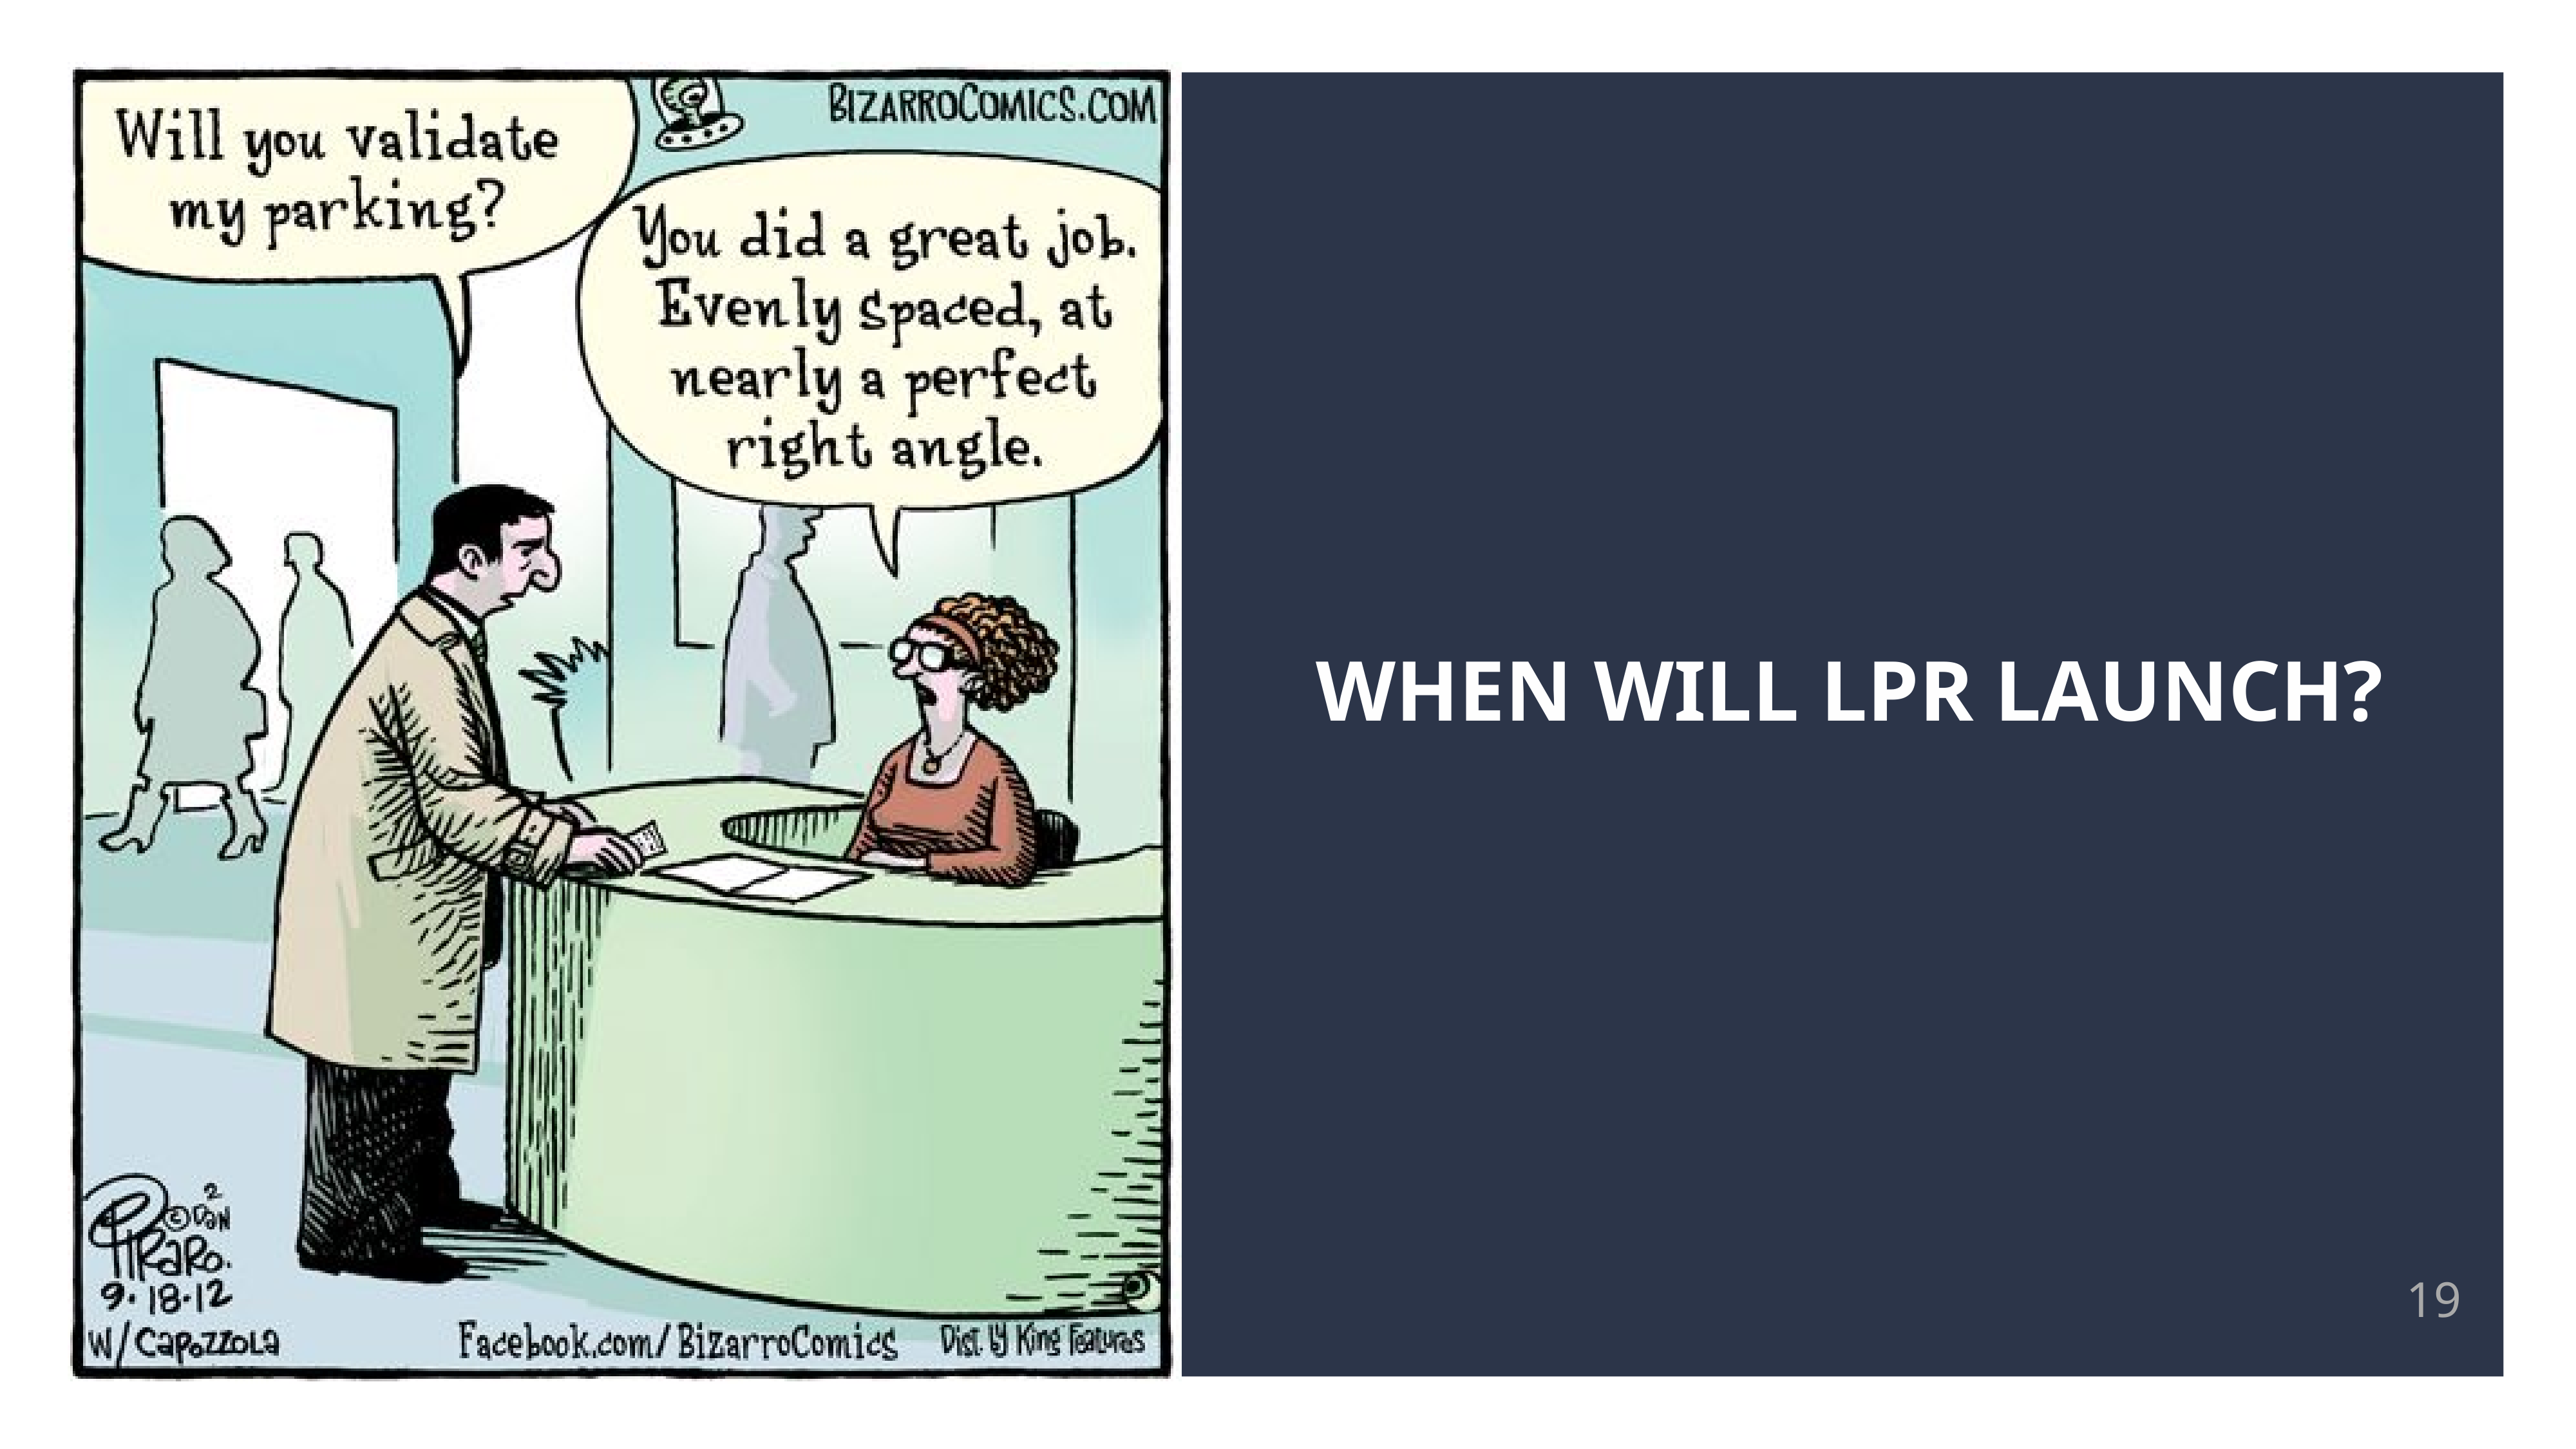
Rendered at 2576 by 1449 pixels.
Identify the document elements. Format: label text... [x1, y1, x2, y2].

picture [68, 62, 1182, 1387]
slide_number 19 [2247, 1271, 2468, 1341]
title WHEN WILL LPR LAUNCH? [1310, 560, 2409, 744]
